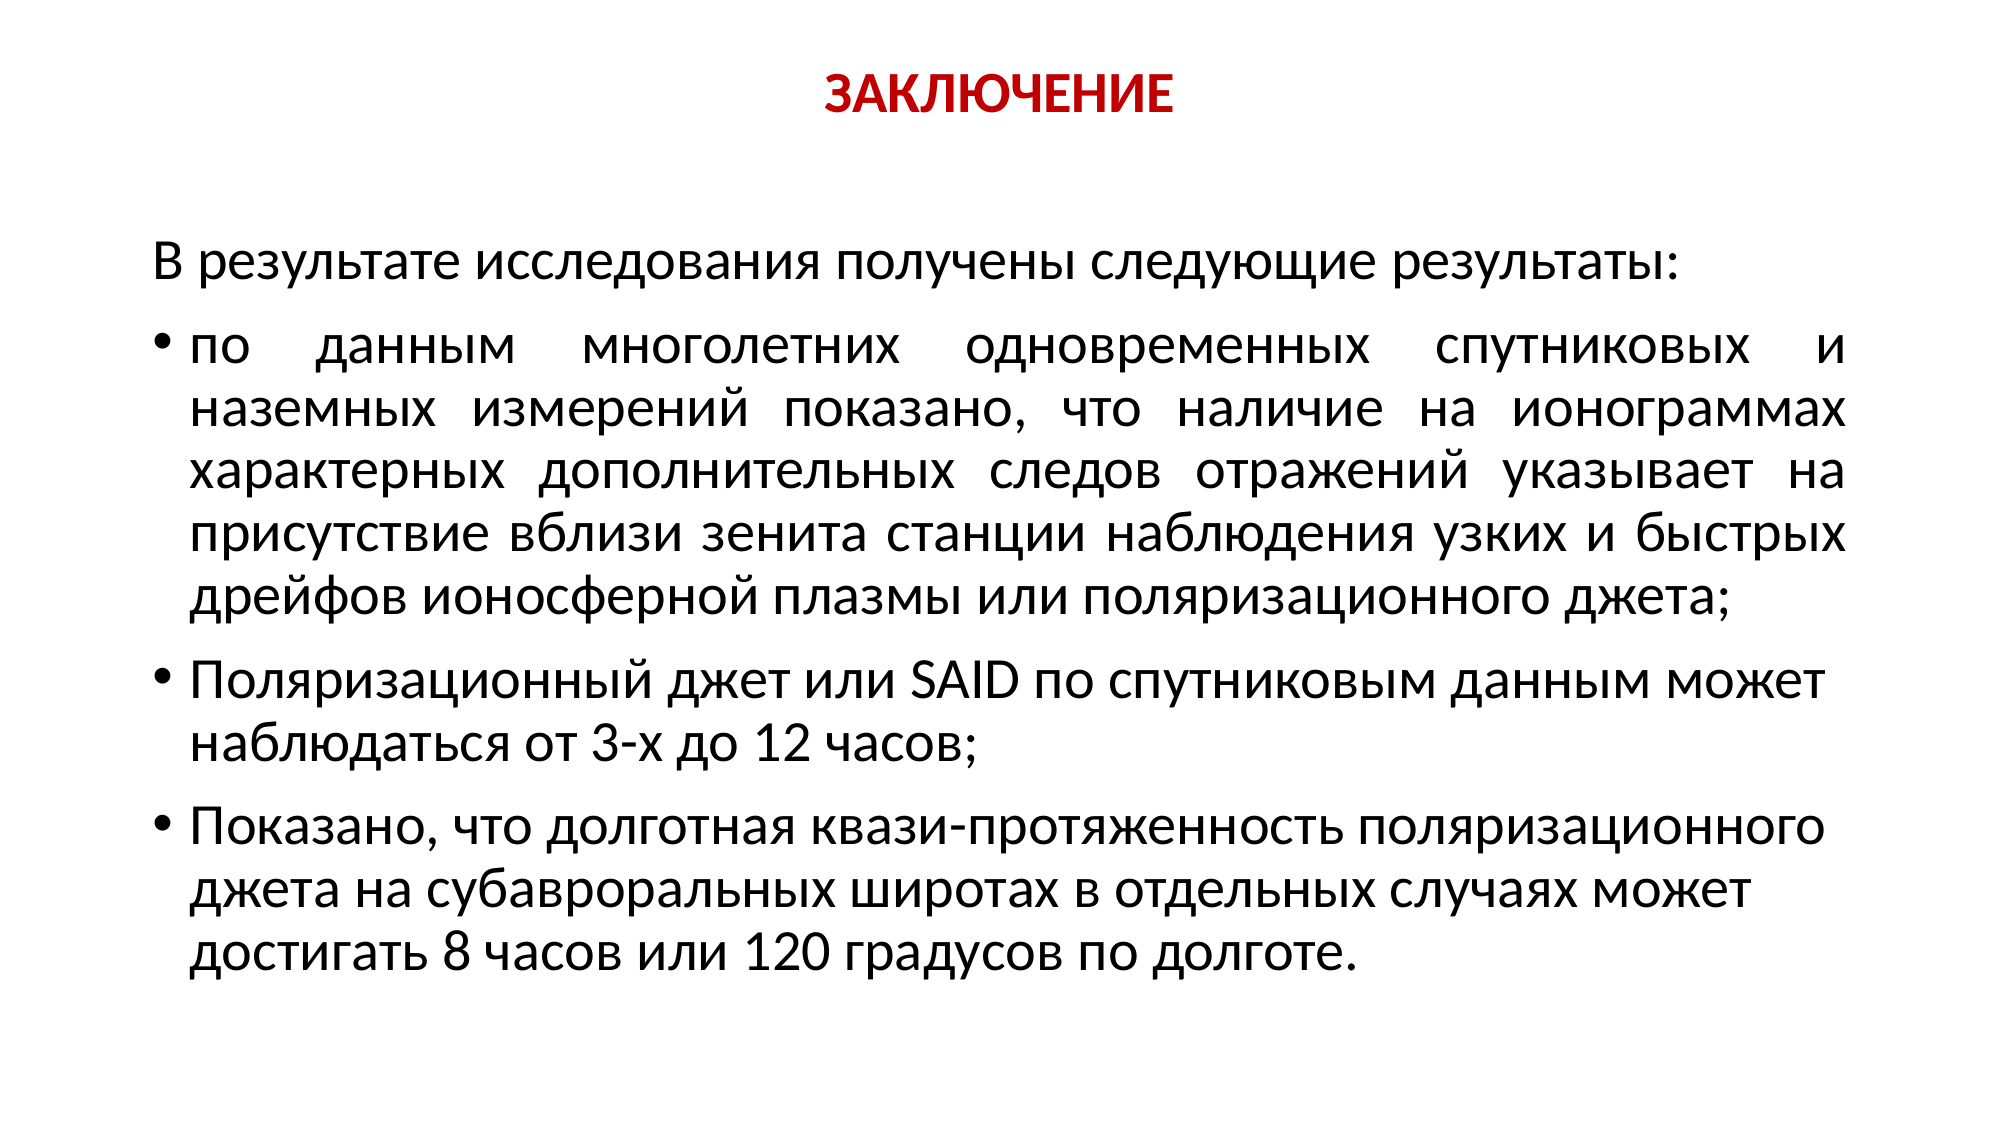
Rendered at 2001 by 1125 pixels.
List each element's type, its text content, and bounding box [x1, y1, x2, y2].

list ЗАКЛЮЧЕНИЕ В результате исследования получены следующие результаты: по данным многолетних одновременных спутниковых и наземных измерений показано, что наличие на ионограммах характерных дополнительных следов отражений указывает на присутствие вблизи зенита станции наблюдения узких и быстрых дрейфов ионосферной плазмы или поляризационного джета; Поляризационный джет или SAID по спутниковым данным может наблюдаться от 3-х до 12 часов; Показано, что долготная квази-протяженность поляризационного джета на субавроральных широтах в отдельных случаях может достигать 8 часов или 120 градусов по долготе. [137, 54, 1863, 1012]
